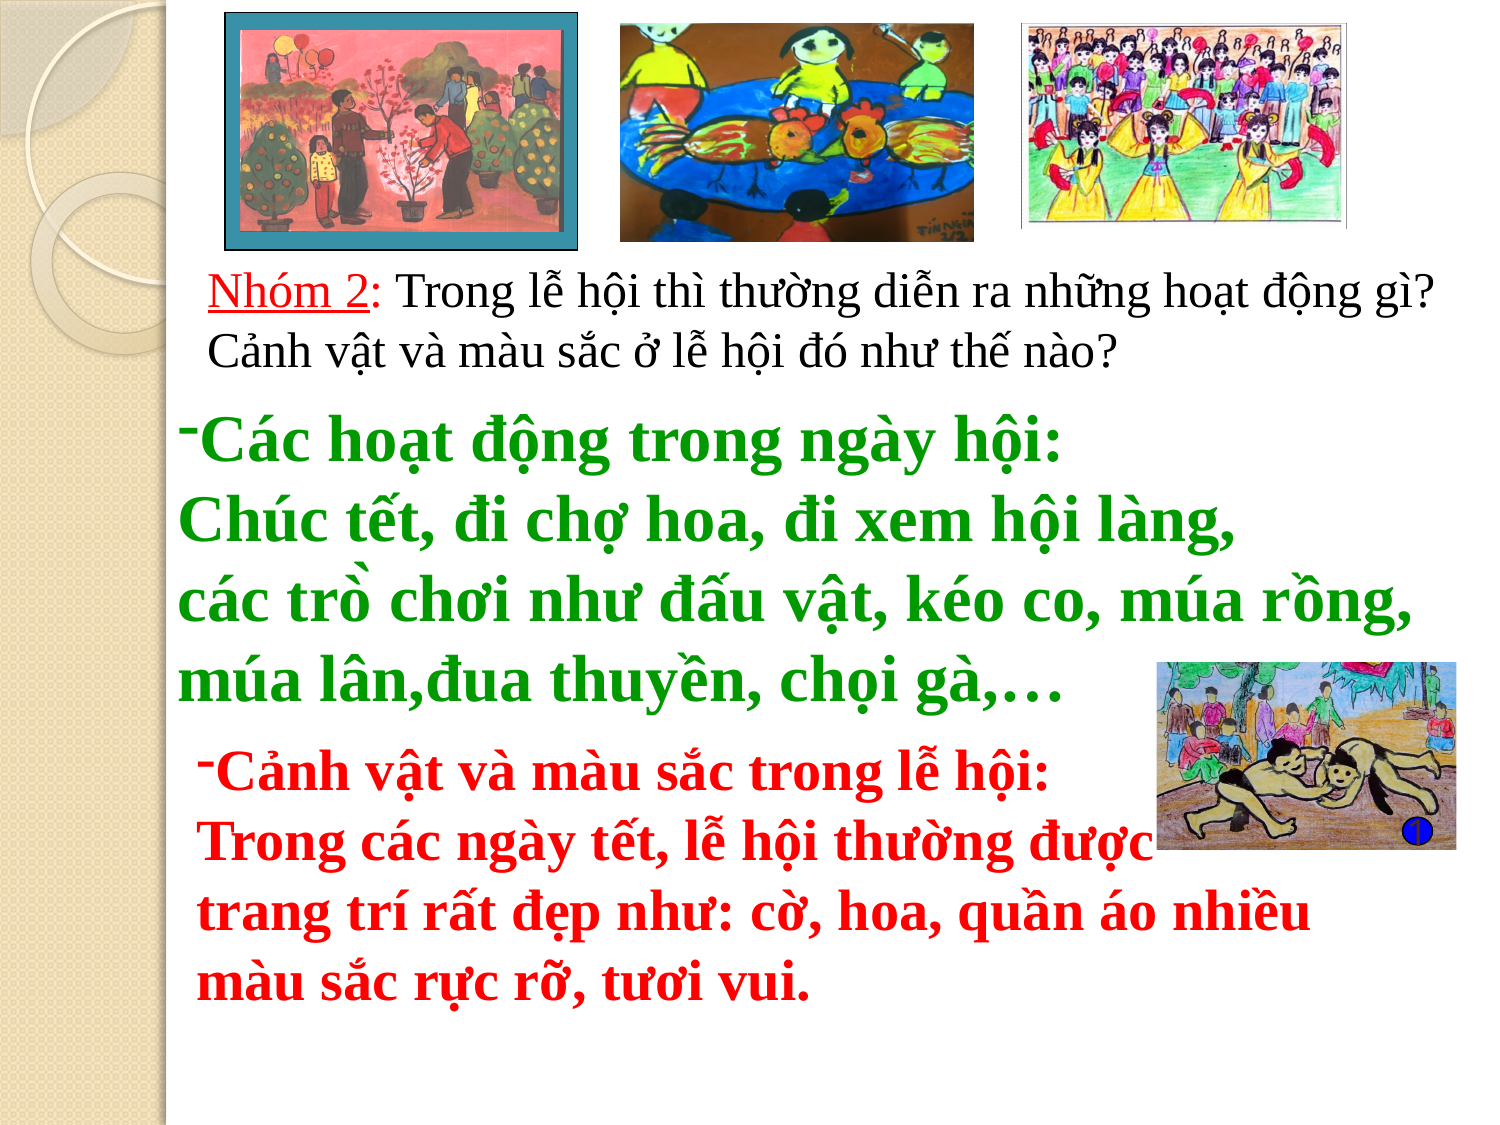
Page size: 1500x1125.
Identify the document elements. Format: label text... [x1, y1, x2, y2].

text_box Cảnh vật và màu sắc trong lễ hội: Trong các ngày tết, lễ hội thường được trang trí rất đẹp như: cờ, hoa, quần áo nhiều màu sắc rực rỡ, tươi vui. [181, 724, 1327, 1020]
picture [620, 23, 974, 242]
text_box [1156, 662, 1457, 851]
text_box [224, 12, 578, 251]
text_box Các hoạt động trong ngày hội: Chúc tết, đi chợ hoa, đi xem hội làng, các trò̀ chơi như đấu vật, kéo co, múa rồng, múa lân,đua thuyền, chọi gà,… [162, 387, 1480, 802]
picture [1021, 23, 1347, 229]
text_box Nhóm 2: Trong lễ hội thì thường diễn ra những hoạt động gì? Cảnh vật và màu sắc ở lễ hội đó như thế nào? [192, 249, 1452, 385]
